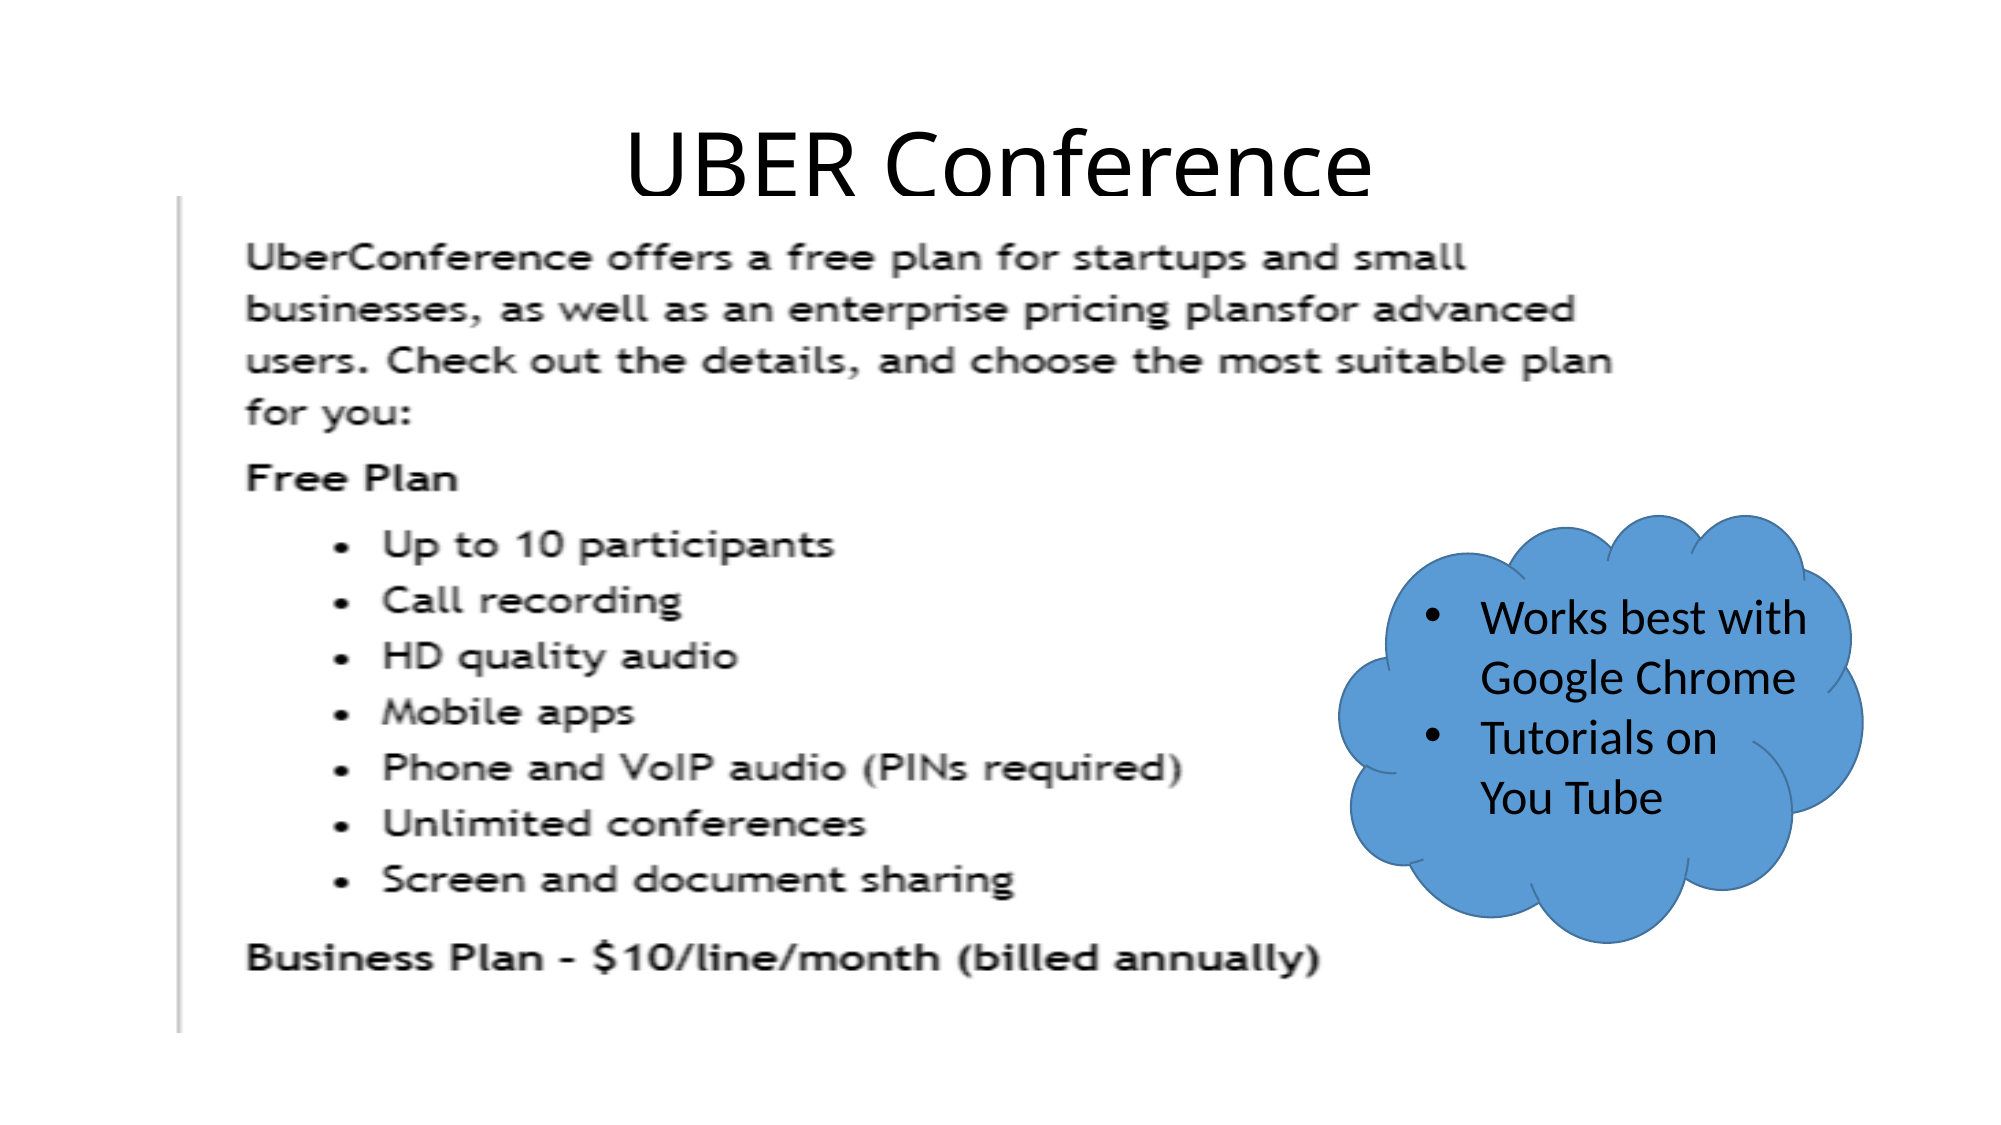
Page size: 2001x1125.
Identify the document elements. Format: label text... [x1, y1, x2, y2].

text_box [1723, 832, 1792, 892]
text_box [1844, 604, 1864, 783]
title UBER Conference [137, 59, 1863, 278]
picture [175, 196, 1723, 1033]
text_box Works best with Google Chrome Tutorials on You Tube [1723, 576, 1844, 832]
text_box [1723, 514, 1820, 576]
